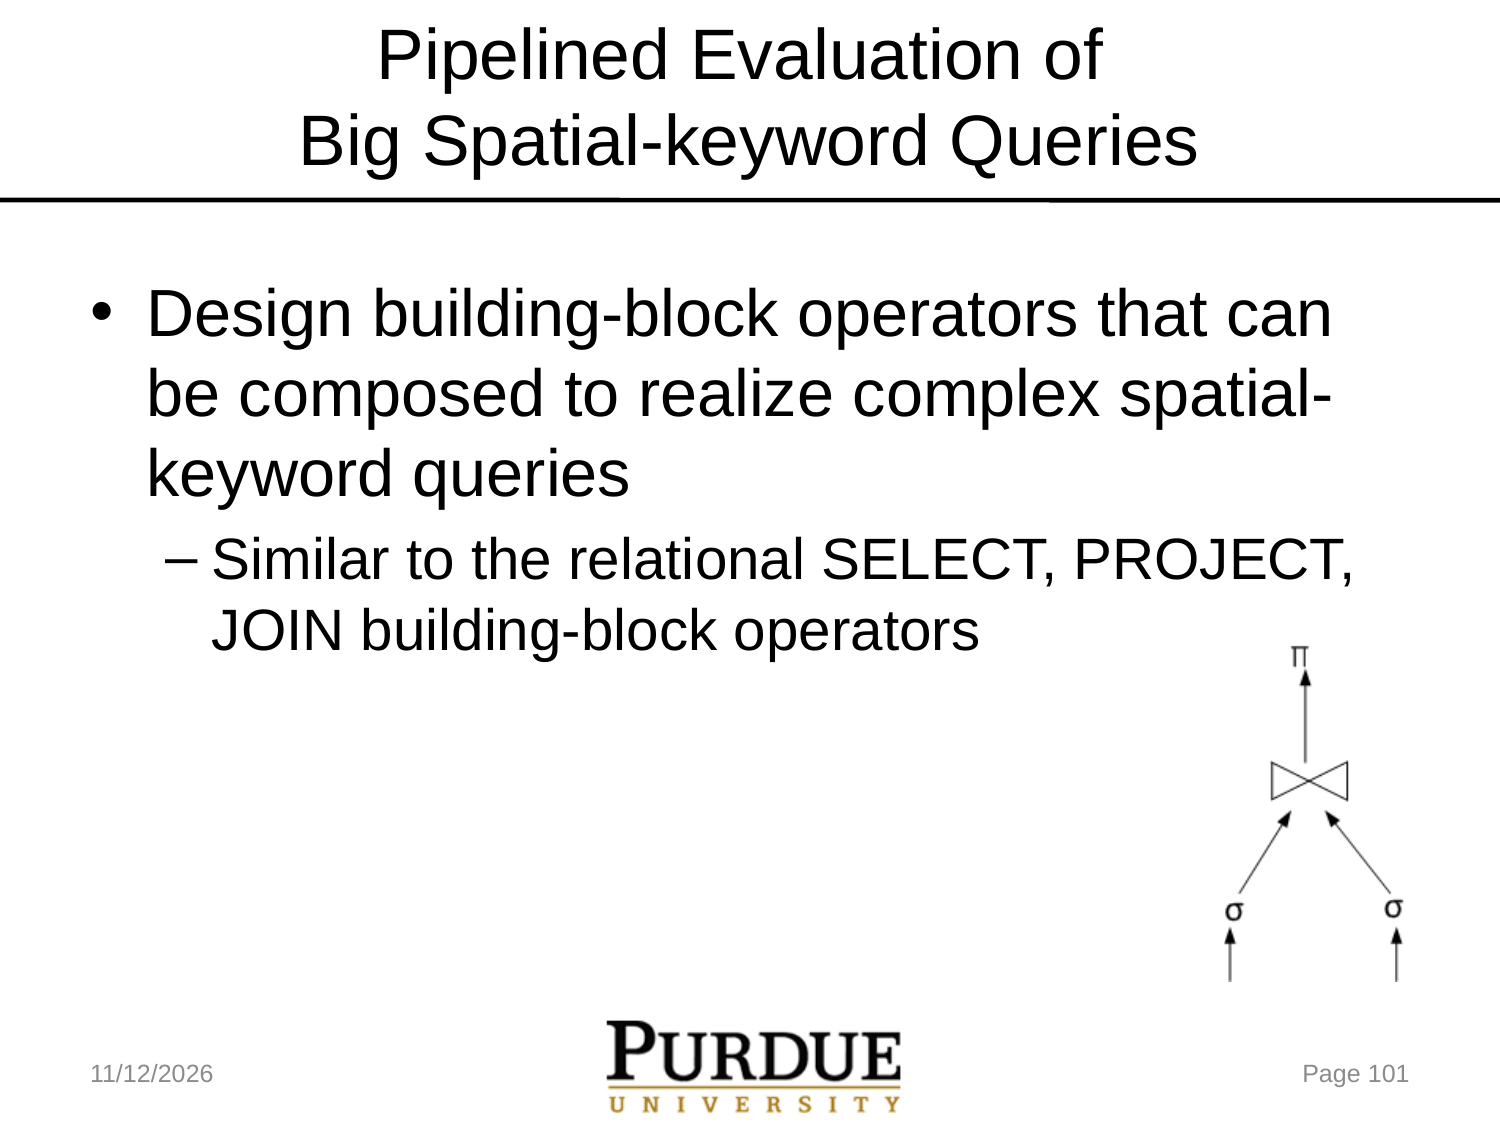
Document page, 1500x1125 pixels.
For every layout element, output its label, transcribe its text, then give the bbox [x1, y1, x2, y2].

title Pipelined Evaluation of Big Spatial-keyword Queries [75, 0, 1425, 188]
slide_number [75, 1042, 425, 1103]
slide_number Page 101 [1074, 1042, 1425, 1103]
list Design building-block operators that can be composed to realize complex spatial-keyword queries Similar to the relational SELECT, PROJECT, JOIN building-block operators [75, 262, 1425, 1005]
picture [1224, 637, 1405, 982]
picture [537, 1005, 975, 1125]
